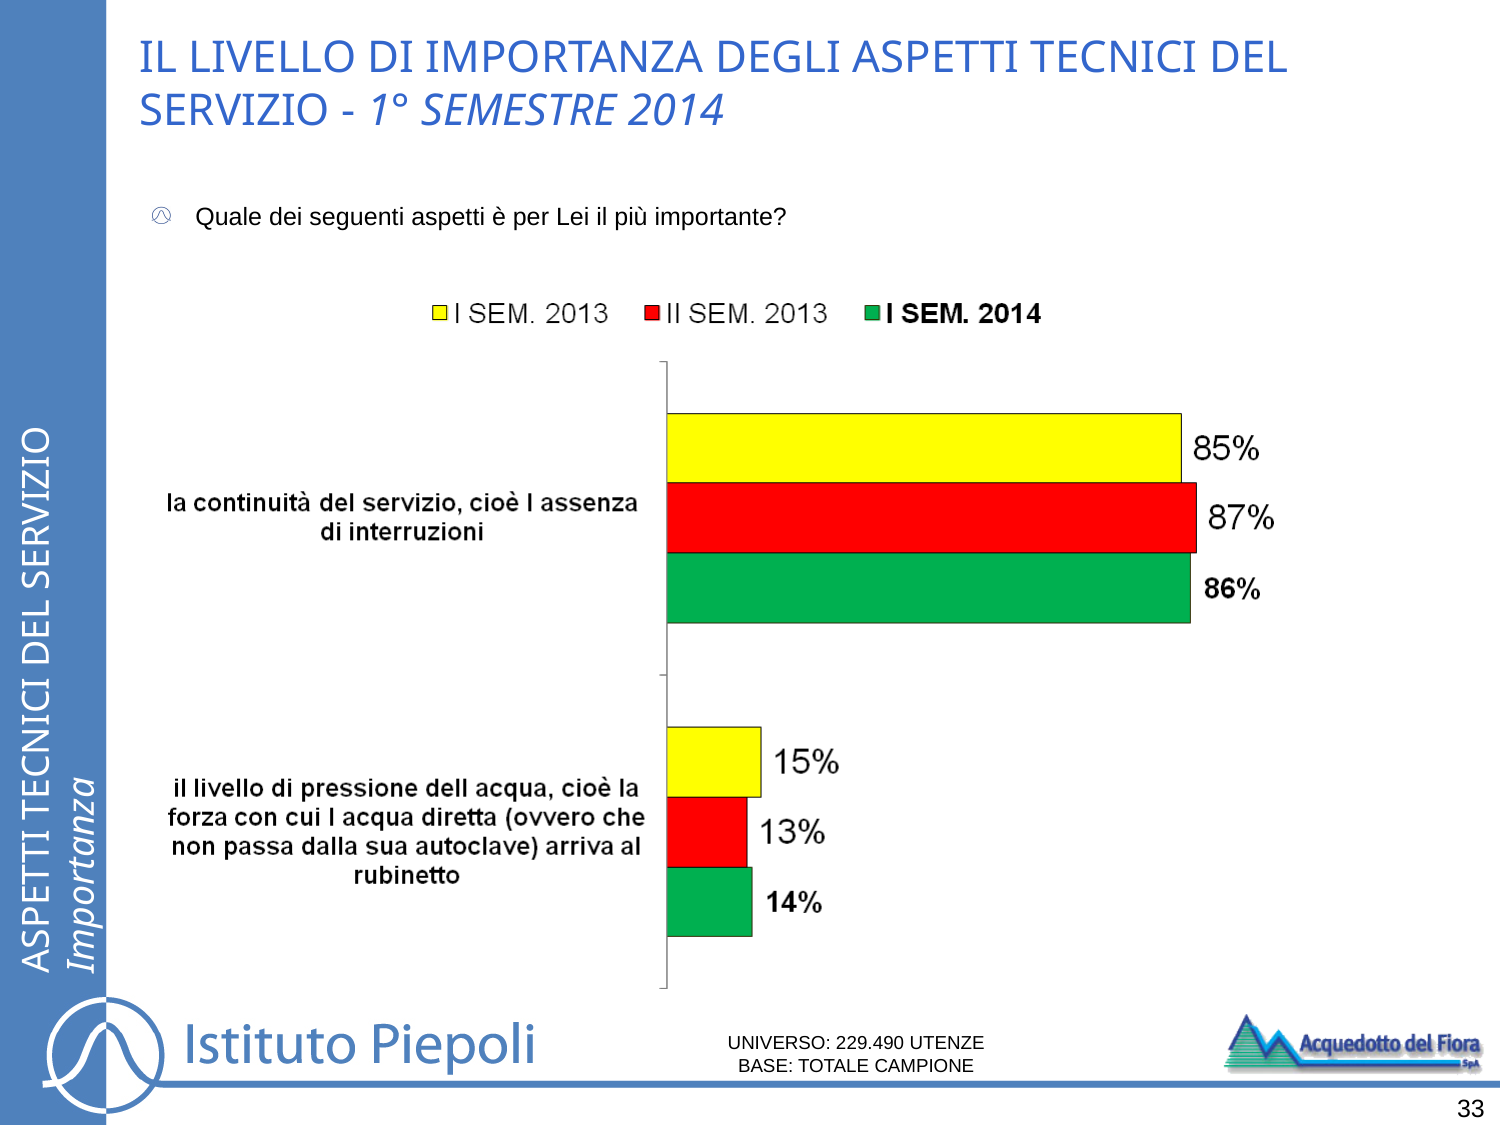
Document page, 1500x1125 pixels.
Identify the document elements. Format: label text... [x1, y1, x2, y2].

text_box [138, 270, 1325, 1036]
picture [0, 0, 1500, 1125]
text_box UNIVERSO: 229.490 UTENZE BASE: TOTALE CAMPIONE [596, 1044, 1117, 1084]
text_box IL LIVELLO DI IMPORTANZA DEGLI ASPETTI TECNICI DEL SERVIZIO - 1° SEMESTRE 2014 [124, 21, 1471, 209]
text_box ASPETTI TECNICI DEL SERVIZIO Importanza [3, 12, 109, 988]
text_box Quale dei seguenti aspetti è per Lei il più importante? [123, 185, 1459, 246]
slide_number 33 [1292, 1089, 1500, 1125]
